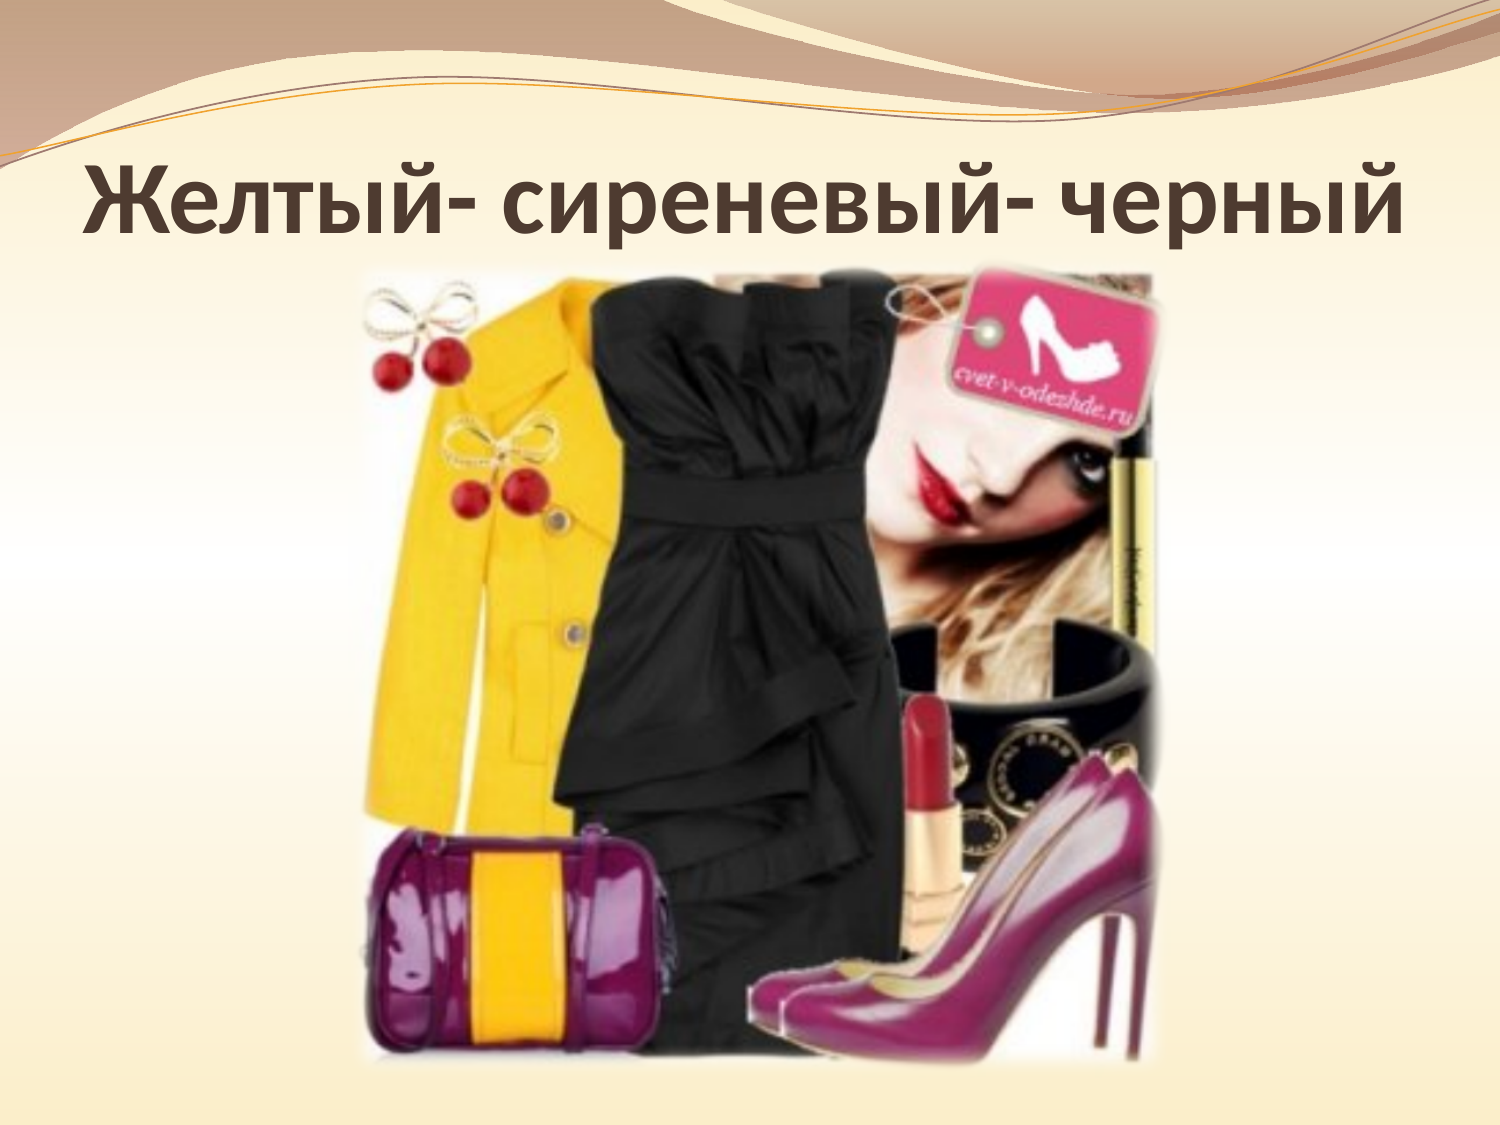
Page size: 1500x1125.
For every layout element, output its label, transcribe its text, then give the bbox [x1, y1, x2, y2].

title Желтый- сиреневый- черный [64, 66, 1428, 254]
picture [348, 255, 1171, 1078]
